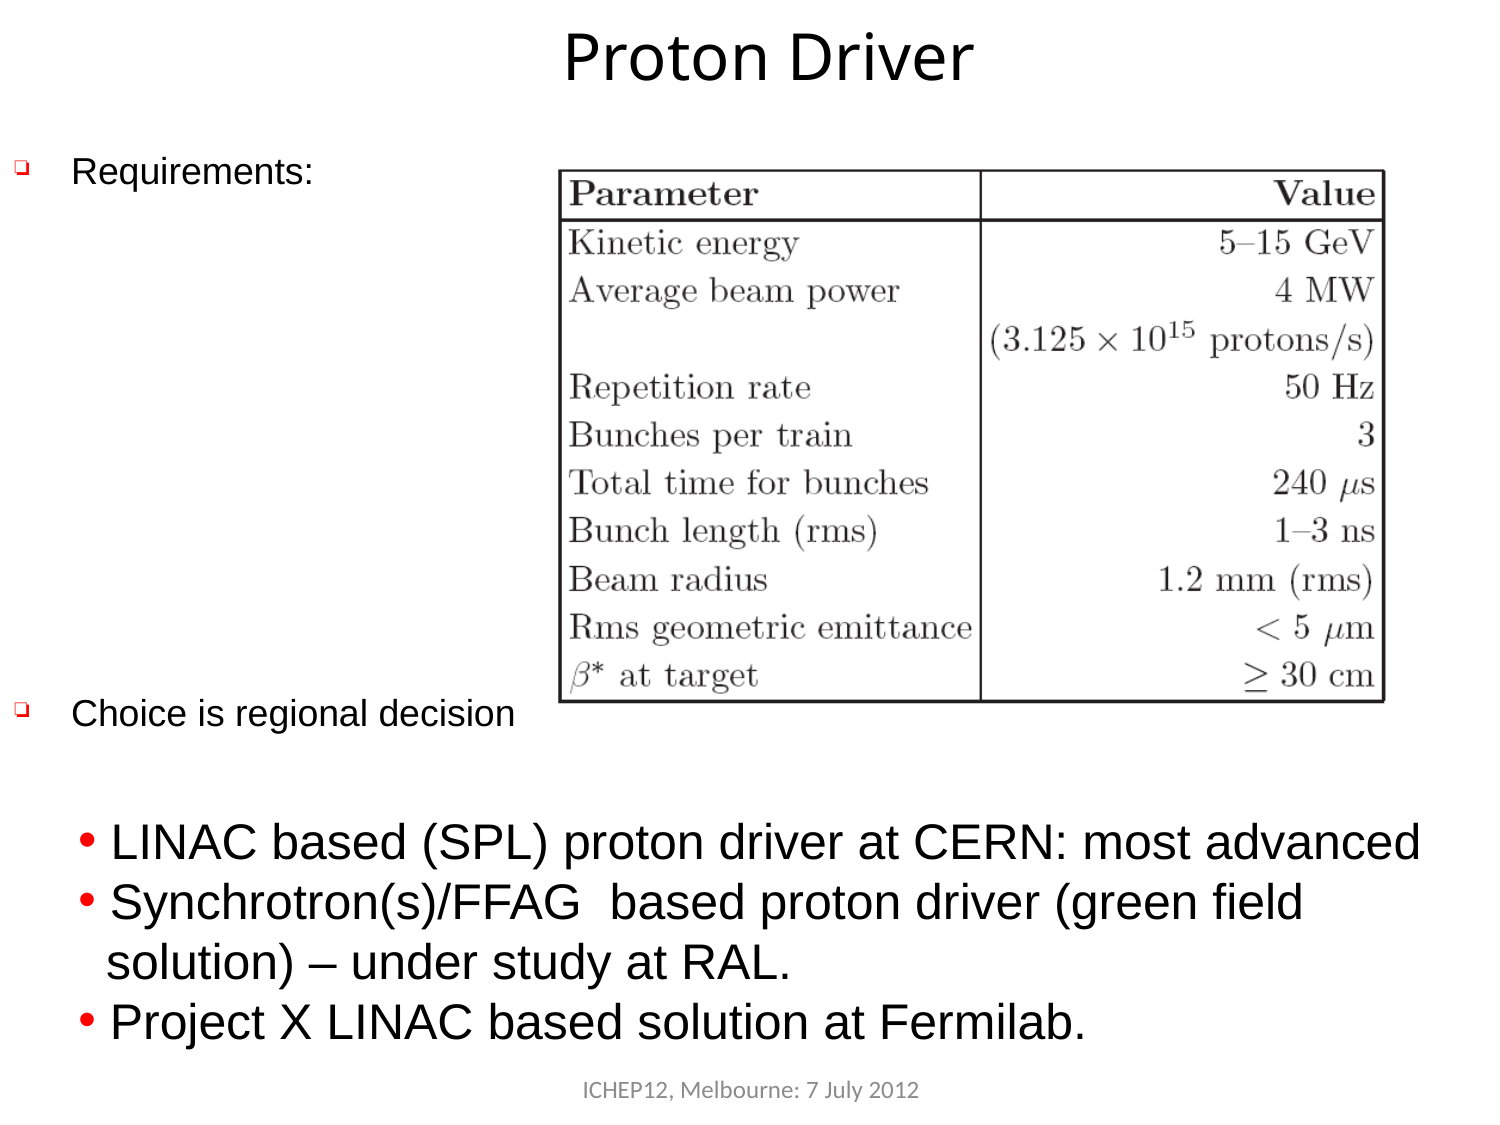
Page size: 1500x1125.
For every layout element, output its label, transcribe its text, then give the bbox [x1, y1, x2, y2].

text_box LINAC based (SPL) proton driver at CERN: most advanced Synchrotron(s)/FFAG based proton driver (green field solution) – under study at RAL. Project X LINAC based solution at Fermilab. [63, 802, 1475, 1117]
picture [544, 148, 1406, 731]
title Proton Driver [94, 8, 1445, 102]
footer ICHEP12, Melbourne: 7 July 2012 [385, 1051, 1118, 1125]
text_box Requirements: Choice is regional decision [0, 139, 1445, 1050]
